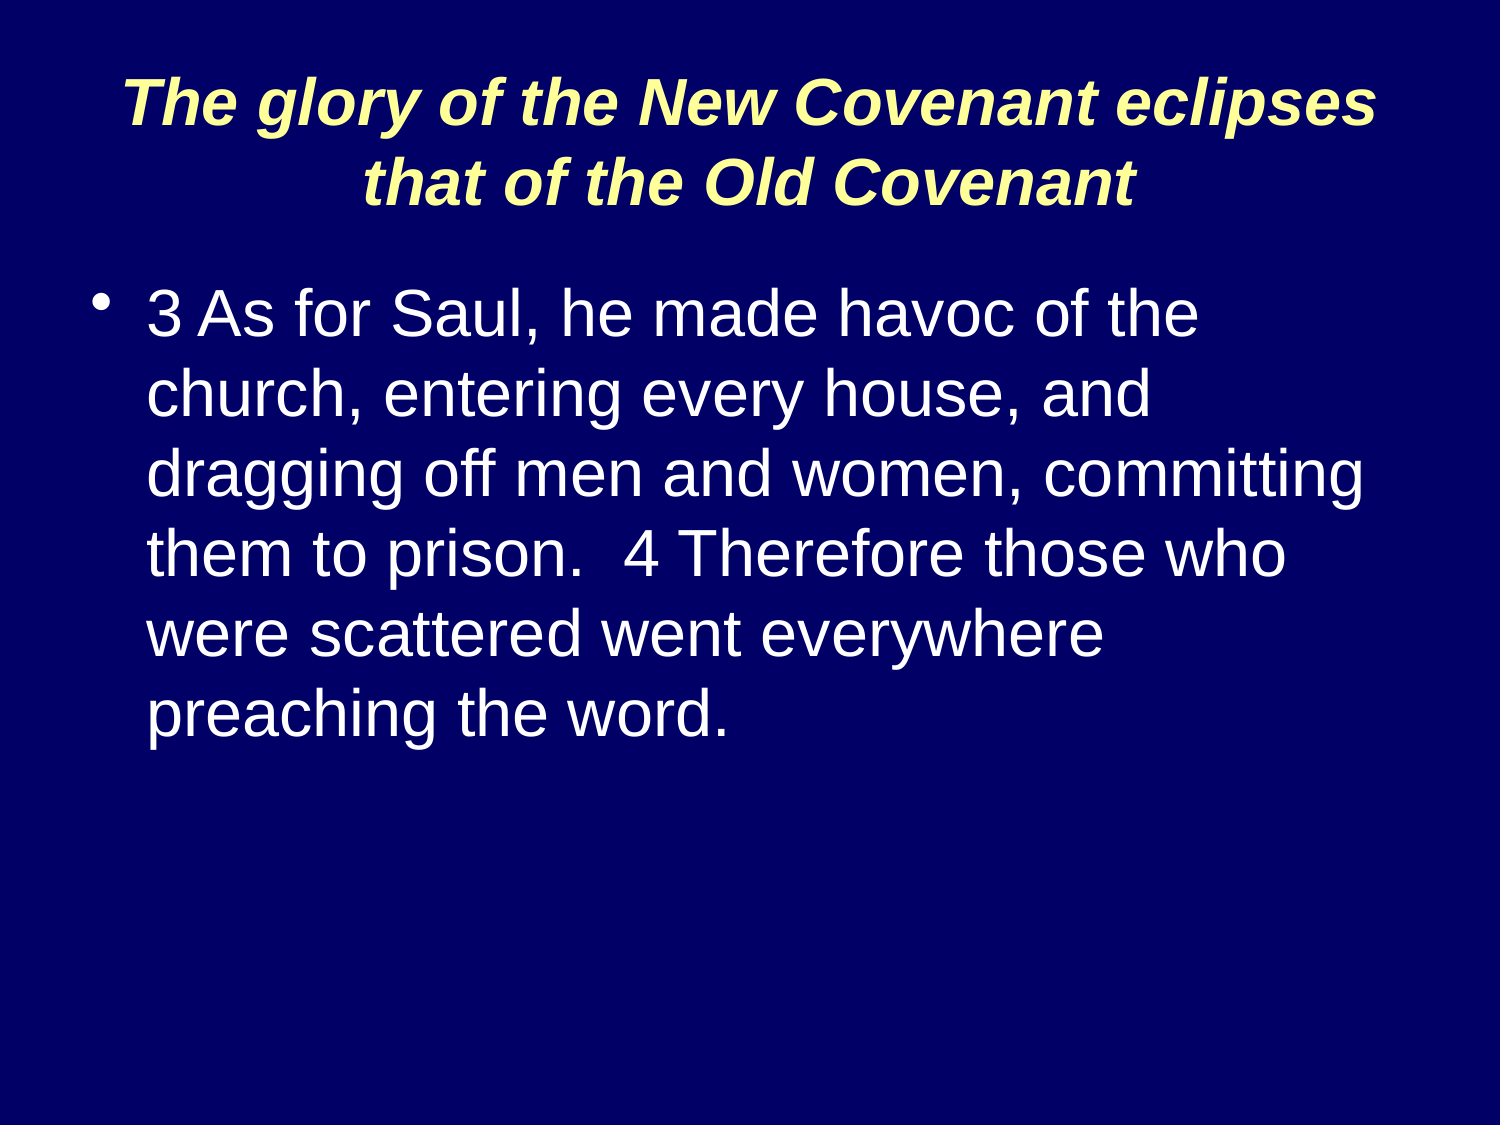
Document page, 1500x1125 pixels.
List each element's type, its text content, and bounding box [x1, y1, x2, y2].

list 3 As for Saul, he made havoc of the church, entering every house, and dragging off men and women, committing them to prison. 4 Therefore those who were scattered went everywhere preaching the word. [75, 262, 1425, 1005]
title The glory of the New Covenant eclipses that of the Old Covenant [75, 45, 1425, 233]
